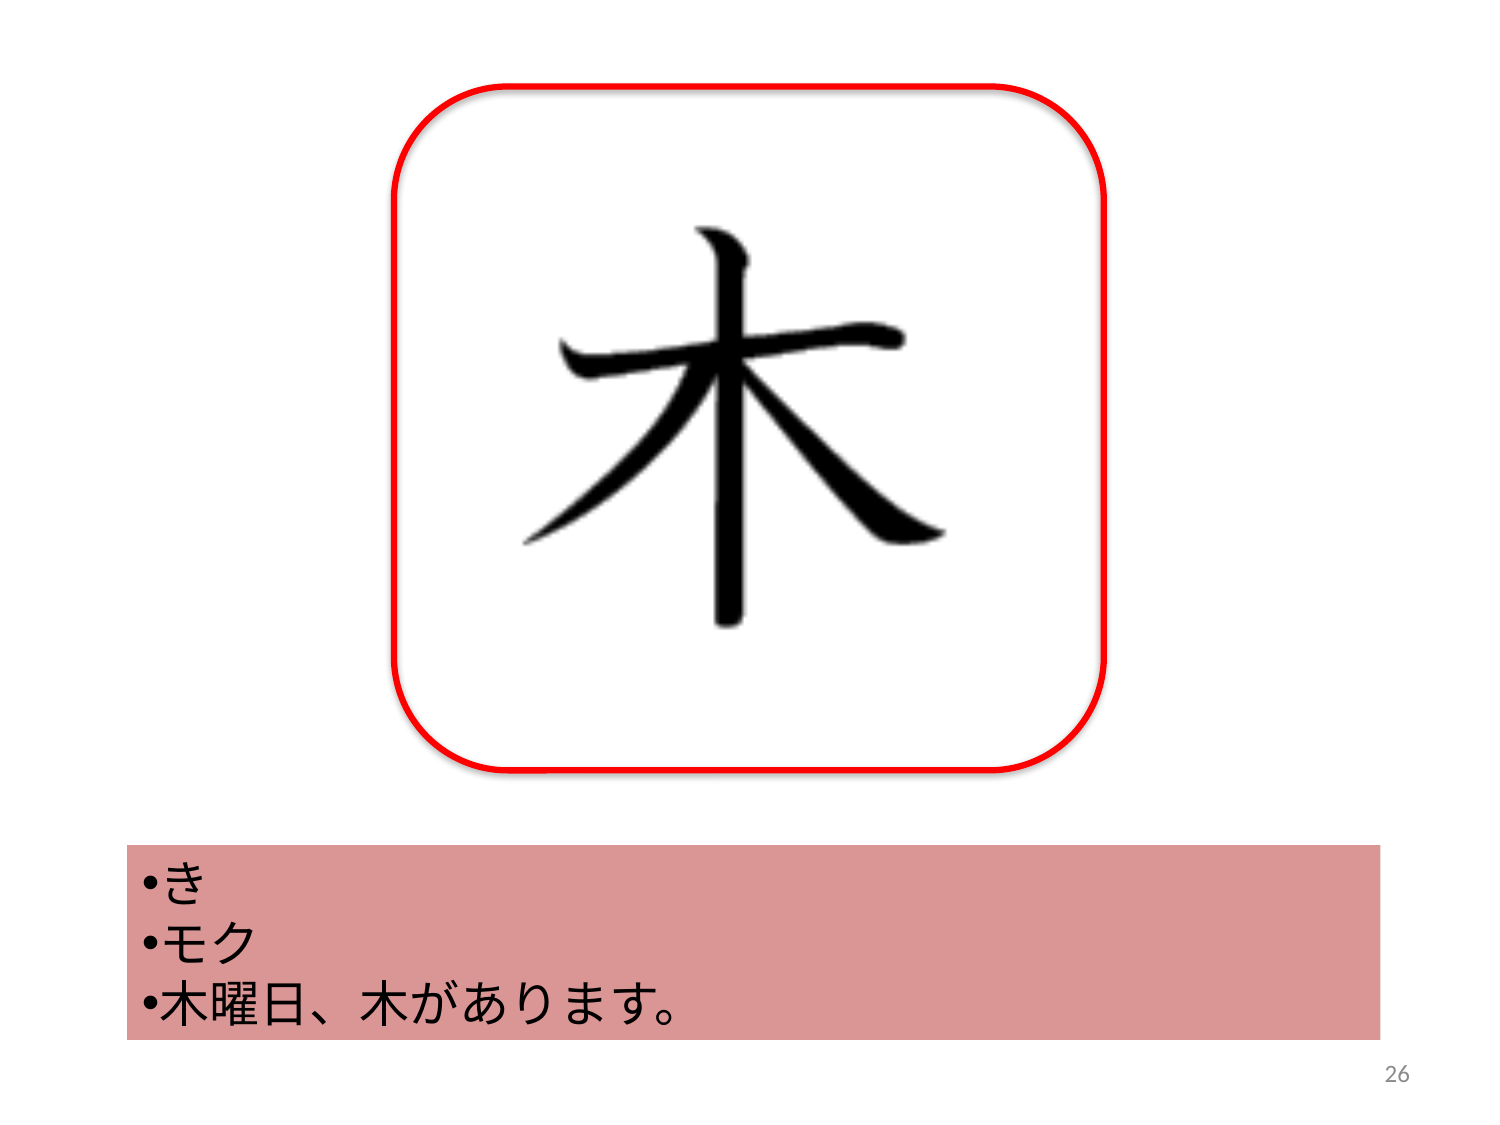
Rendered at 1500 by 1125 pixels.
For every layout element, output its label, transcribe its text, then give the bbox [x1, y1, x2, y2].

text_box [416, 187, 1056, 667]
slide_number 26 [1074, 1042, 1425, 1103]
text_box き モク 木曜日、木があります。 [127, 845, 1381, 1040]
text_box [393, 85, 1105, 772]
